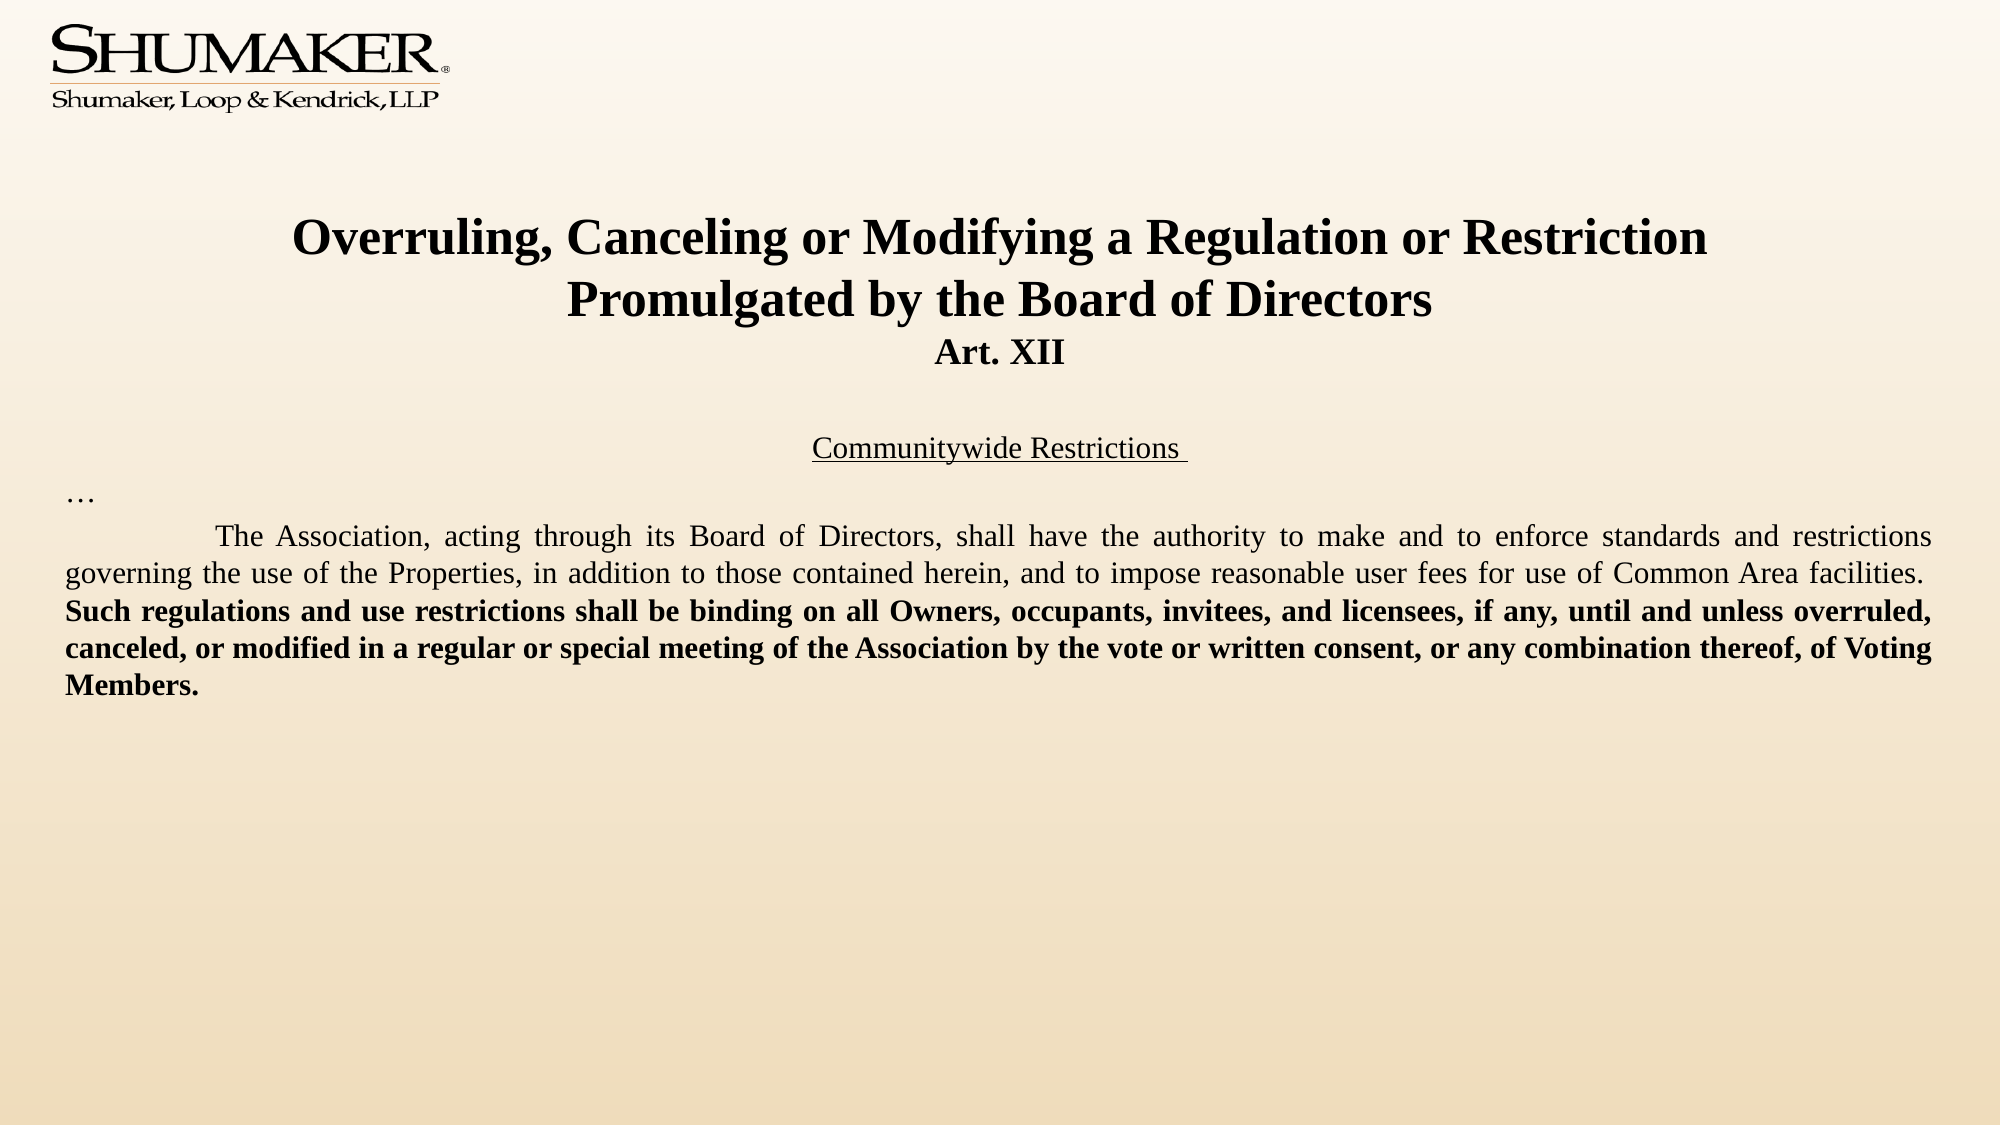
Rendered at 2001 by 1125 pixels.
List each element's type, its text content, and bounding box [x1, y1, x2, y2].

picture [50, 24, 450, 113]
title Overruling, Canceling or Modifying a Regulation or Restriction Promulgated by the Board of Directors Art. XII [50, 165, 1950, 409]
list Communitywide Restrictions … The Association, acting through its Board of Directors, shall have the authority to make and to enforce standards and restrictions governing the use of the Properties, in addition to those contained herein, and to impose reasonable user fees for use of Common Area facilities. Such regulations and use restrictions shall be binding on all Owners, occupants, invitees, and licensees, if any, until and unless overruled, canceled, or modified in a regular or special meeting of the Association by the vote or written consent, or any combination thereof, of Voting Members. [50, 420, 1950, 1013]
